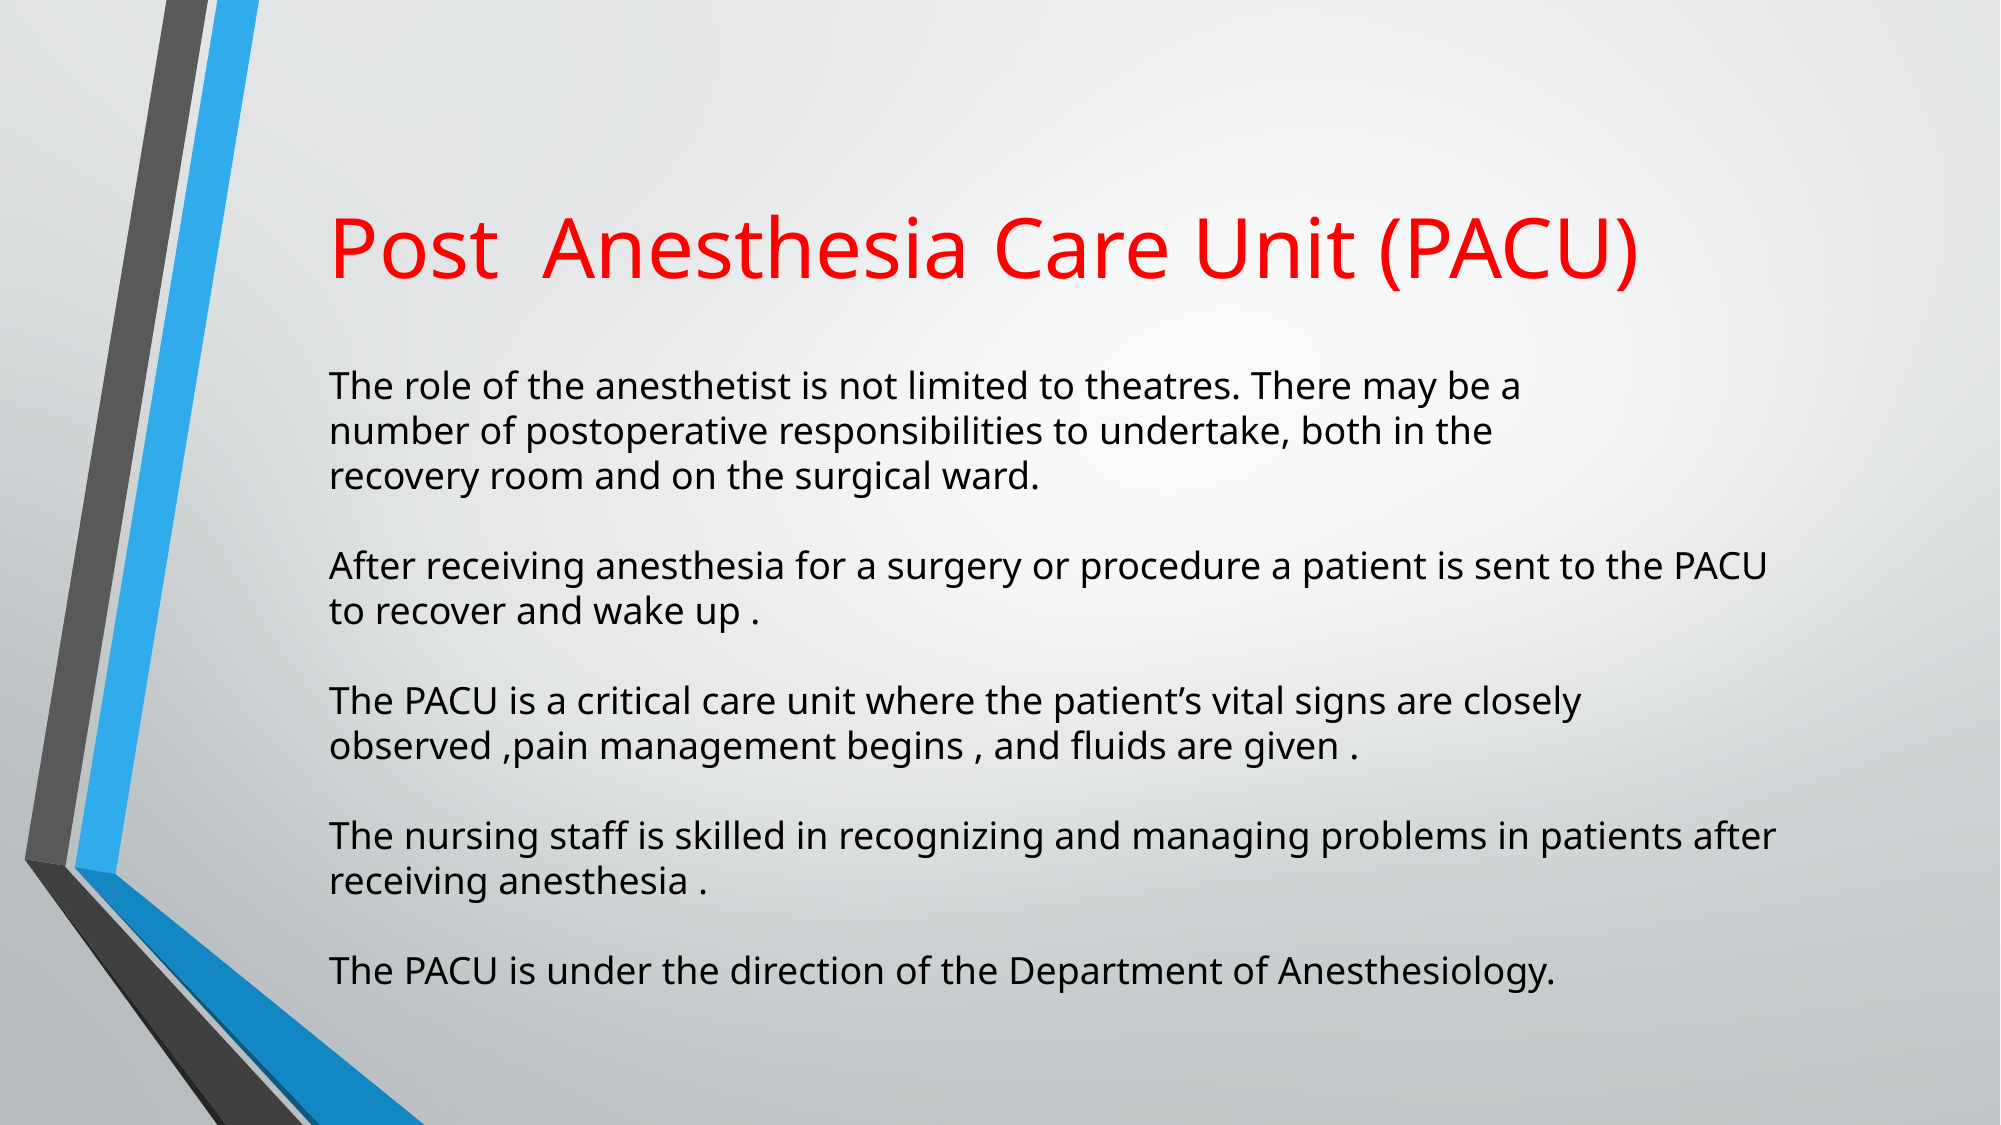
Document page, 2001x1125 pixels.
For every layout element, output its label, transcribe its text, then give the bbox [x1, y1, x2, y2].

title Post Anesthesia Care Unit (PACU) [163, 101, 1807, 389]
text_box The role of the anesthetist is not limited to theatres. There may be a number of postoperative responsibilities to undertake, both in the recovery room and on the surgical ward. After receiving anesthesia for a surgery or procedure a patient is sent to the PACU to recover and wake up . The PACU is a critical care unit where the patient’s vital signs are closely observed ,pain management begins , and fluids are given . The nursing staff is skilled in recognizing and managing problems in patients after receiving anesthesia . The PACU is under the direction of the Department of Anesthesiology. [314, 354, 1807, 1000]
